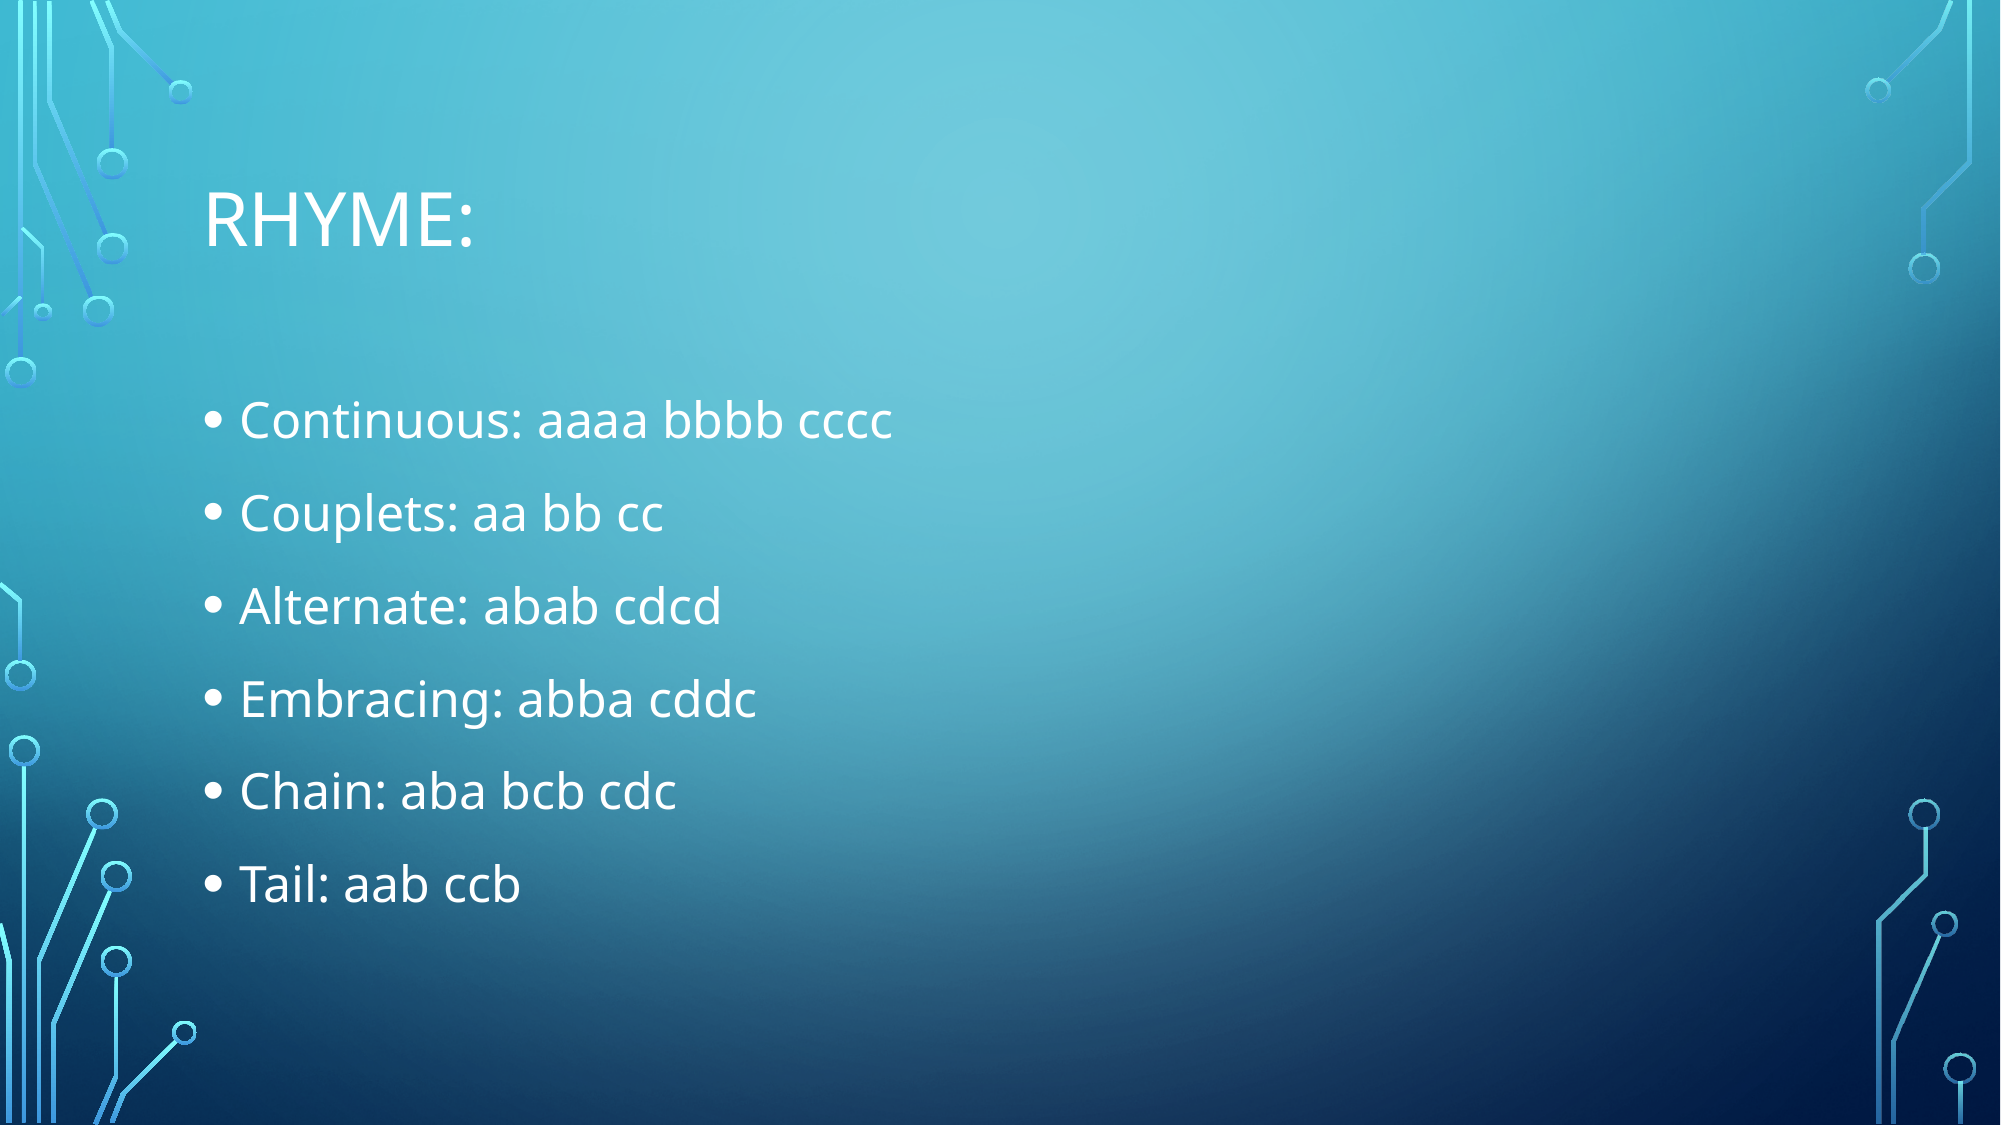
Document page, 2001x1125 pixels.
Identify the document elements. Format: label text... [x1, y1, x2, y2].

title Rhyme: [187, 101, 1813, 344]
list Continuous: aaaa bbbb cccc Couplets: aa bb cc Alternate: abab cdcd Embracing: abba cddc Chain: aba bcb cdc Tail: aab ccb [187, 369, 1813, 950]
